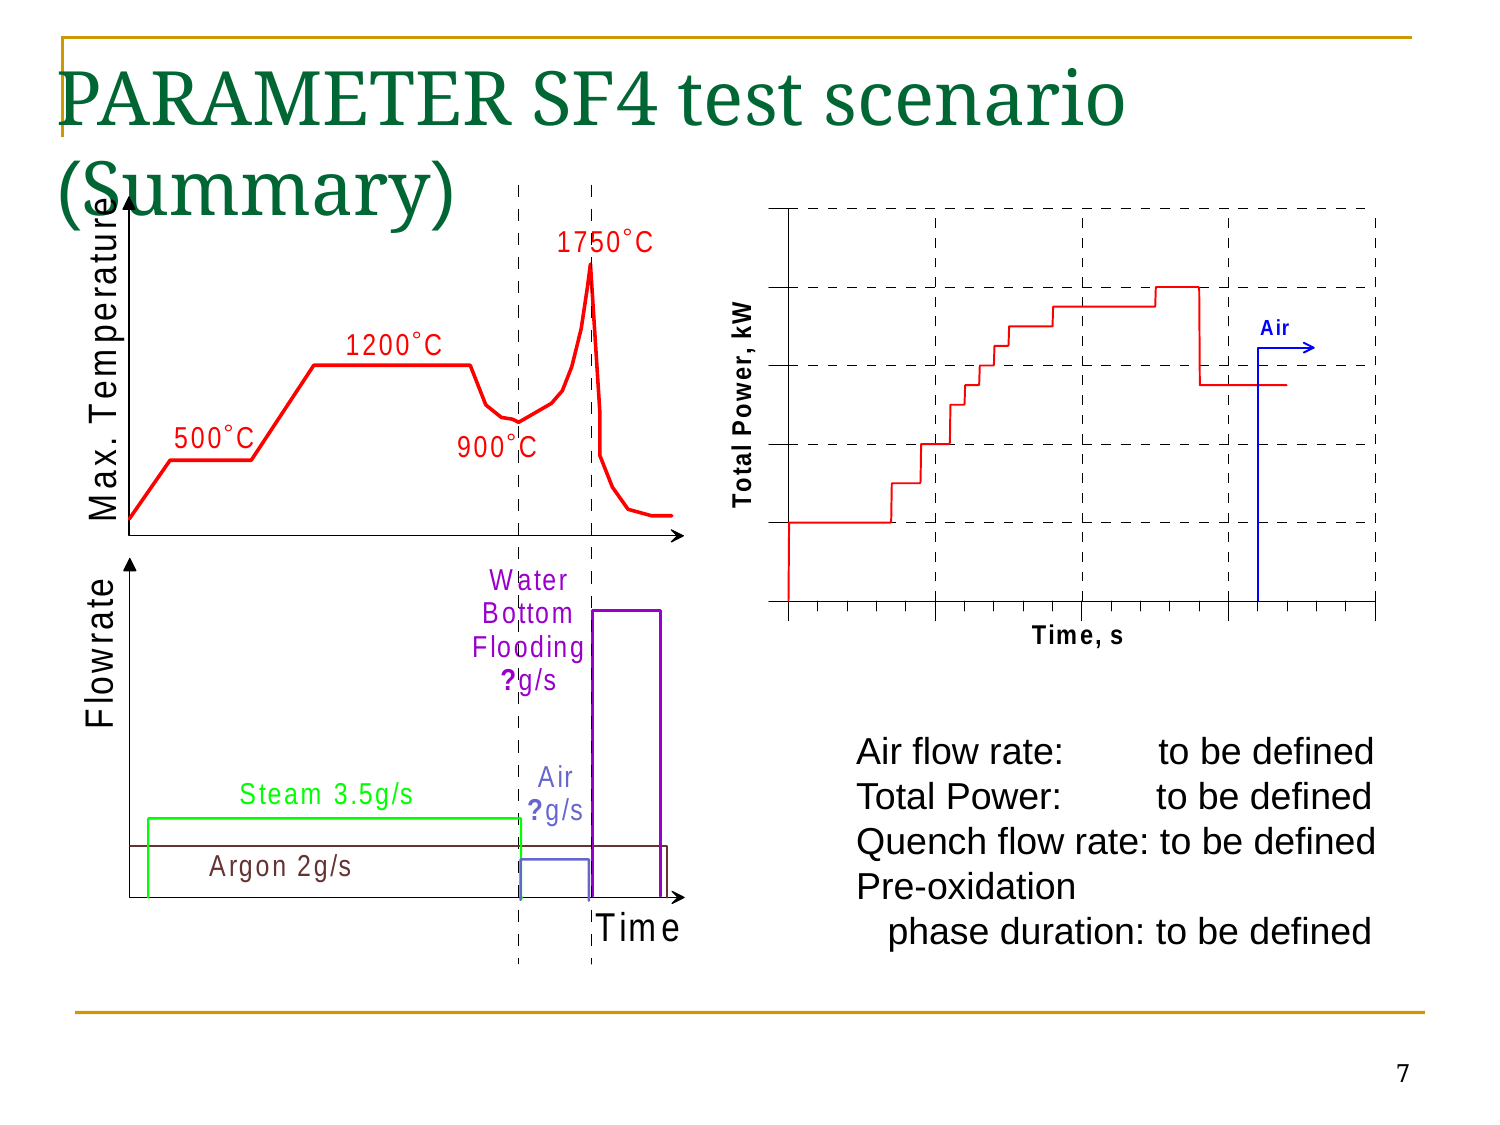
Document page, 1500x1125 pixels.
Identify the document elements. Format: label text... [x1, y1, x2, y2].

text_box Air flow rate: to be defined Total Power: to be defined Quench flow rate: to be defined Pre-oxidation phase duration: to be defined [841, 719, 1392, 959]
slide_number 7 [1074, 1023, 1426, 1100]
picture [76, 184, 691, 965]
picture [725, 207, 1376, 651]
title PARAMETER SF4 test scenario (Summary) [41, 42, 1459, 159]
